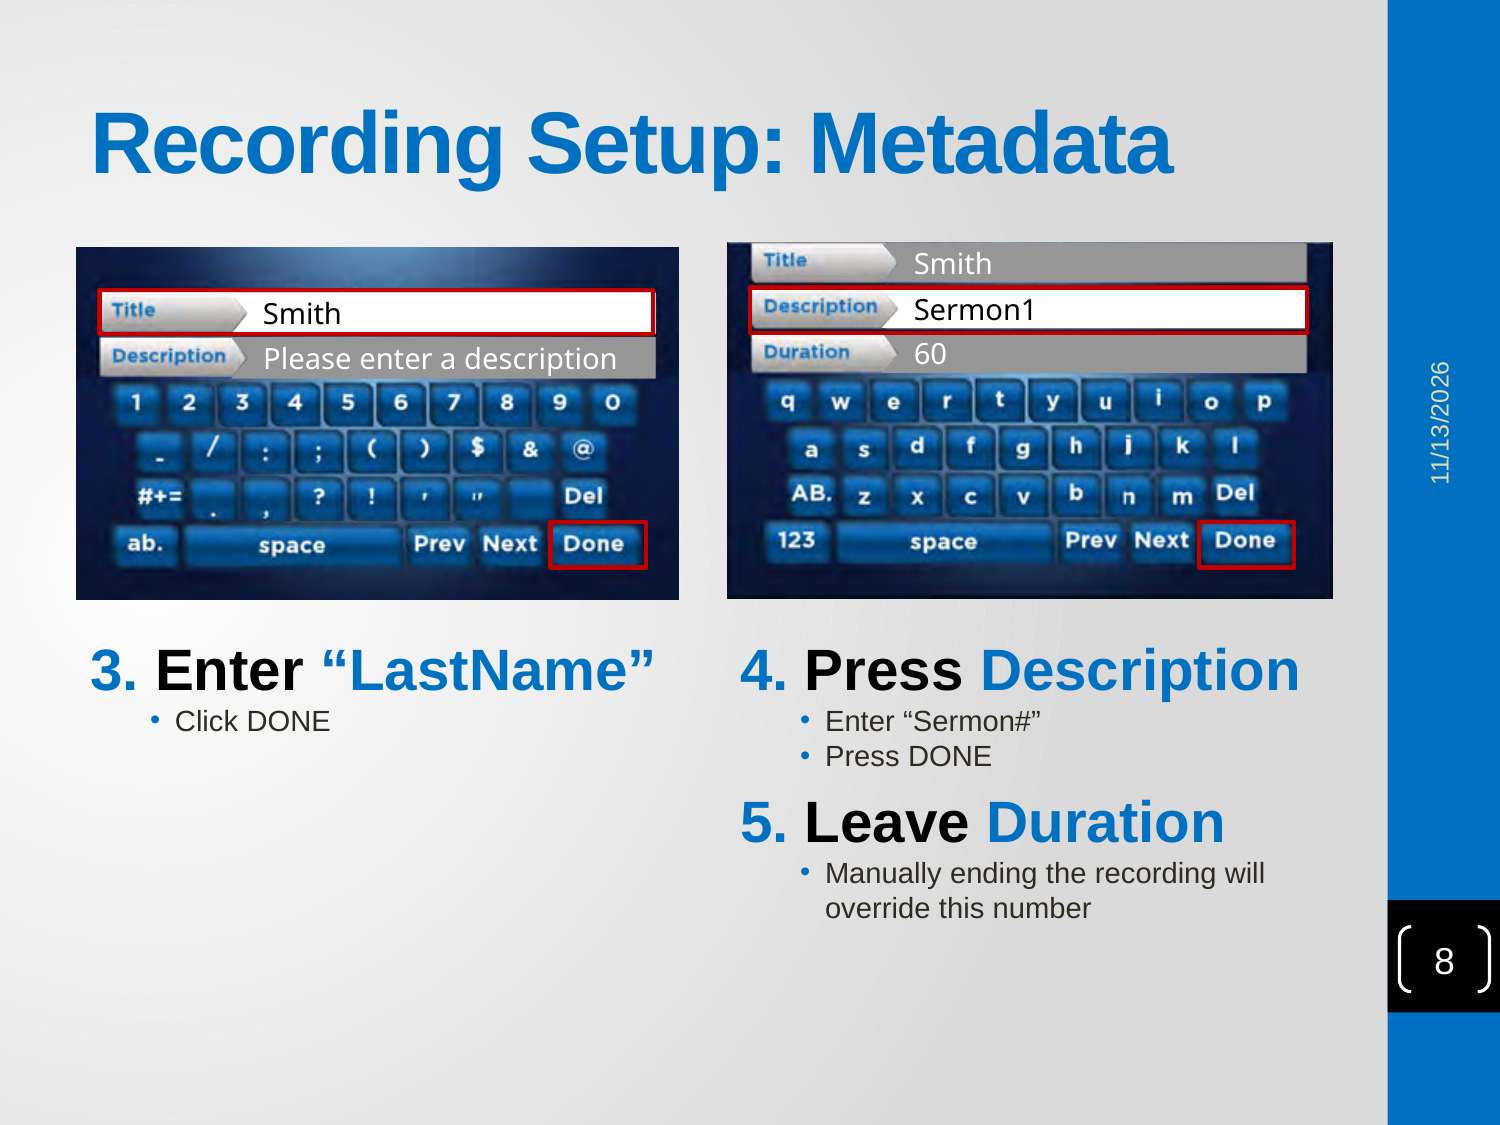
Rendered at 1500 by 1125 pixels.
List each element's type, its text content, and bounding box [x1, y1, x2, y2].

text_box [881, 288, 1308, 329]
picture [727, 241, 1333, 599]
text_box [881, 332, 1308, 374]
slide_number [1408, 100, 1469, 501]
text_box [230, 292, 657, 334]
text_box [230, 336, 657, 380]
list 4. Press Description Enter “Sermon#” Press DONE 5. Leave Duration Manually ending the recording will override this number [725, 624, 1325, 1100]
list 3. Enter “LastName” Click DONE [75, 624, 675, 1005]
picture [76, 247, 679, 601]
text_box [881, 243, 1308, 282]
slide_number 8 [1397, 925, 1492, 994]
title Recording Setup: Metadata [75, 45, 1325, 233]
